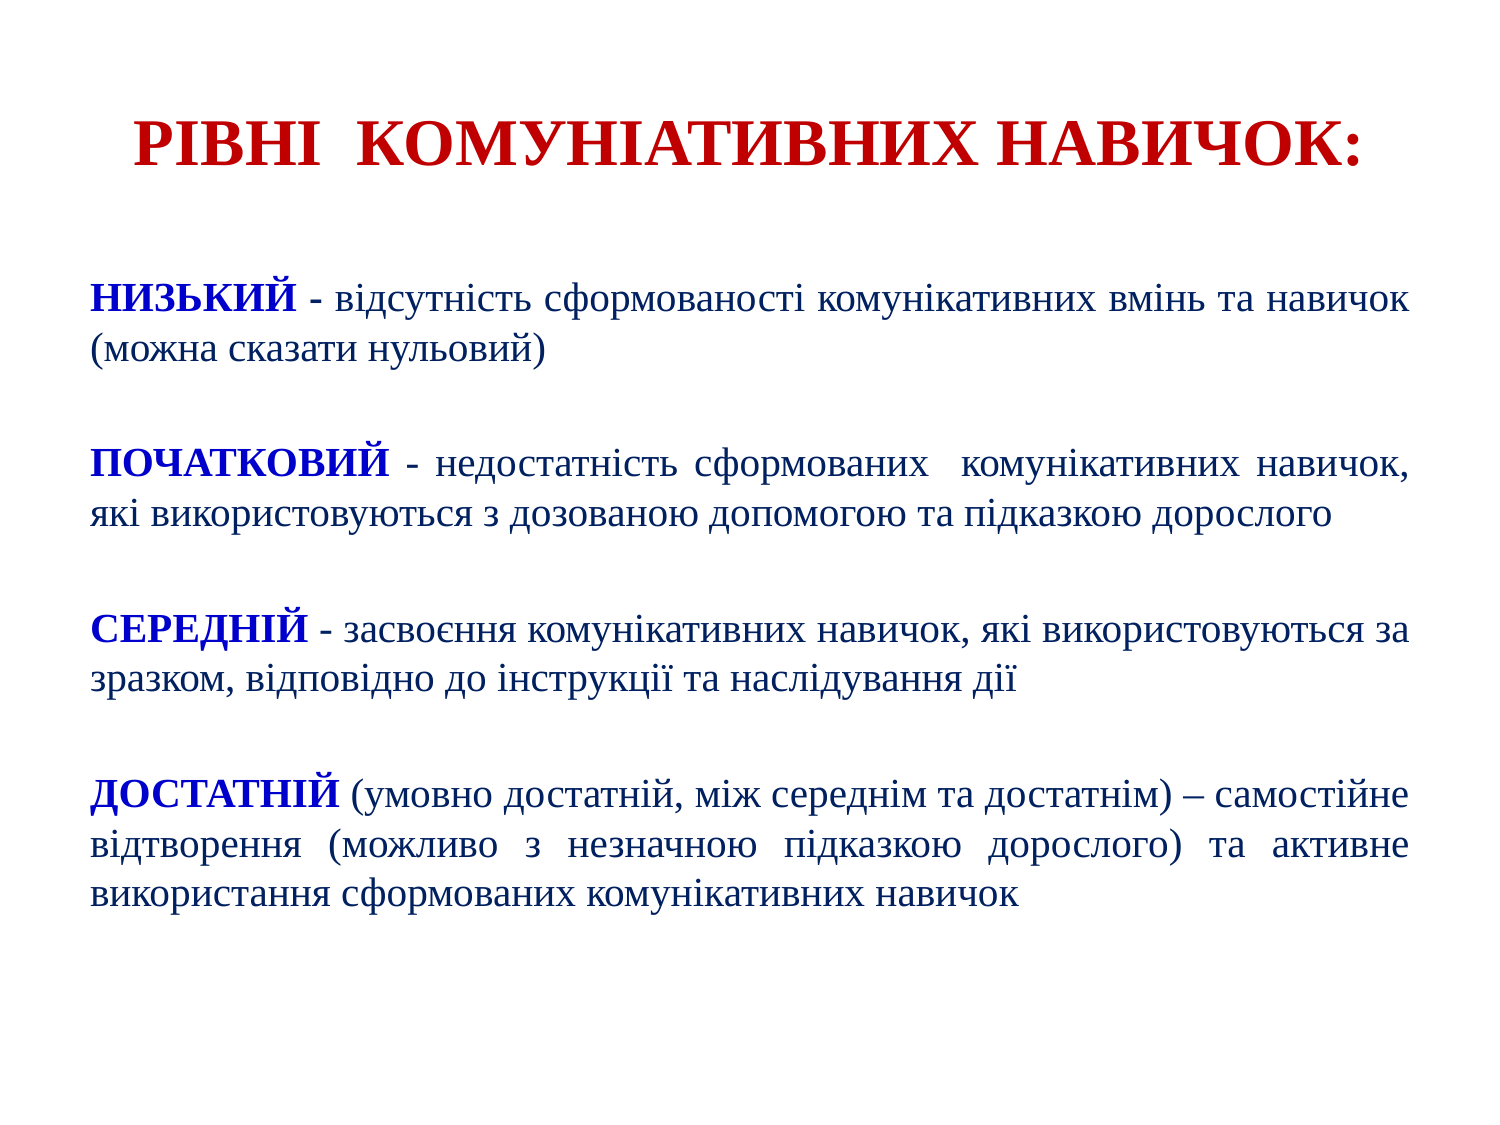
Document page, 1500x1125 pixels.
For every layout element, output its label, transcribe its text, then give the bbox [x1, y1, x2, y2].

title РІВНІ КОМУНІАТИВНИХ НАВИЧОК: [75, 45, 1425, 233]
list НИЗЬКИЙ - відсутність сформованості комунікативних вмінь та навичок (можна сказати нульовий) ПОЧАТКОВИЙ - недостатність сформованих комунікативних навичок, які використовуються з дозованою допомогою та підказкою дорослого СЕРЕДНІЙ - засвоєння комунікативних навичок, які використовуються за зразком, відповідно до інструкції та наслідування дії ДОСТАТНІЙ (умовно достатній, між середнім та достатнім) – самостійне відтворення (можливо з незначною підказкою дорослого) та активне використання сформованих комунікативних навичок [75, 262, 1425, 1005]
